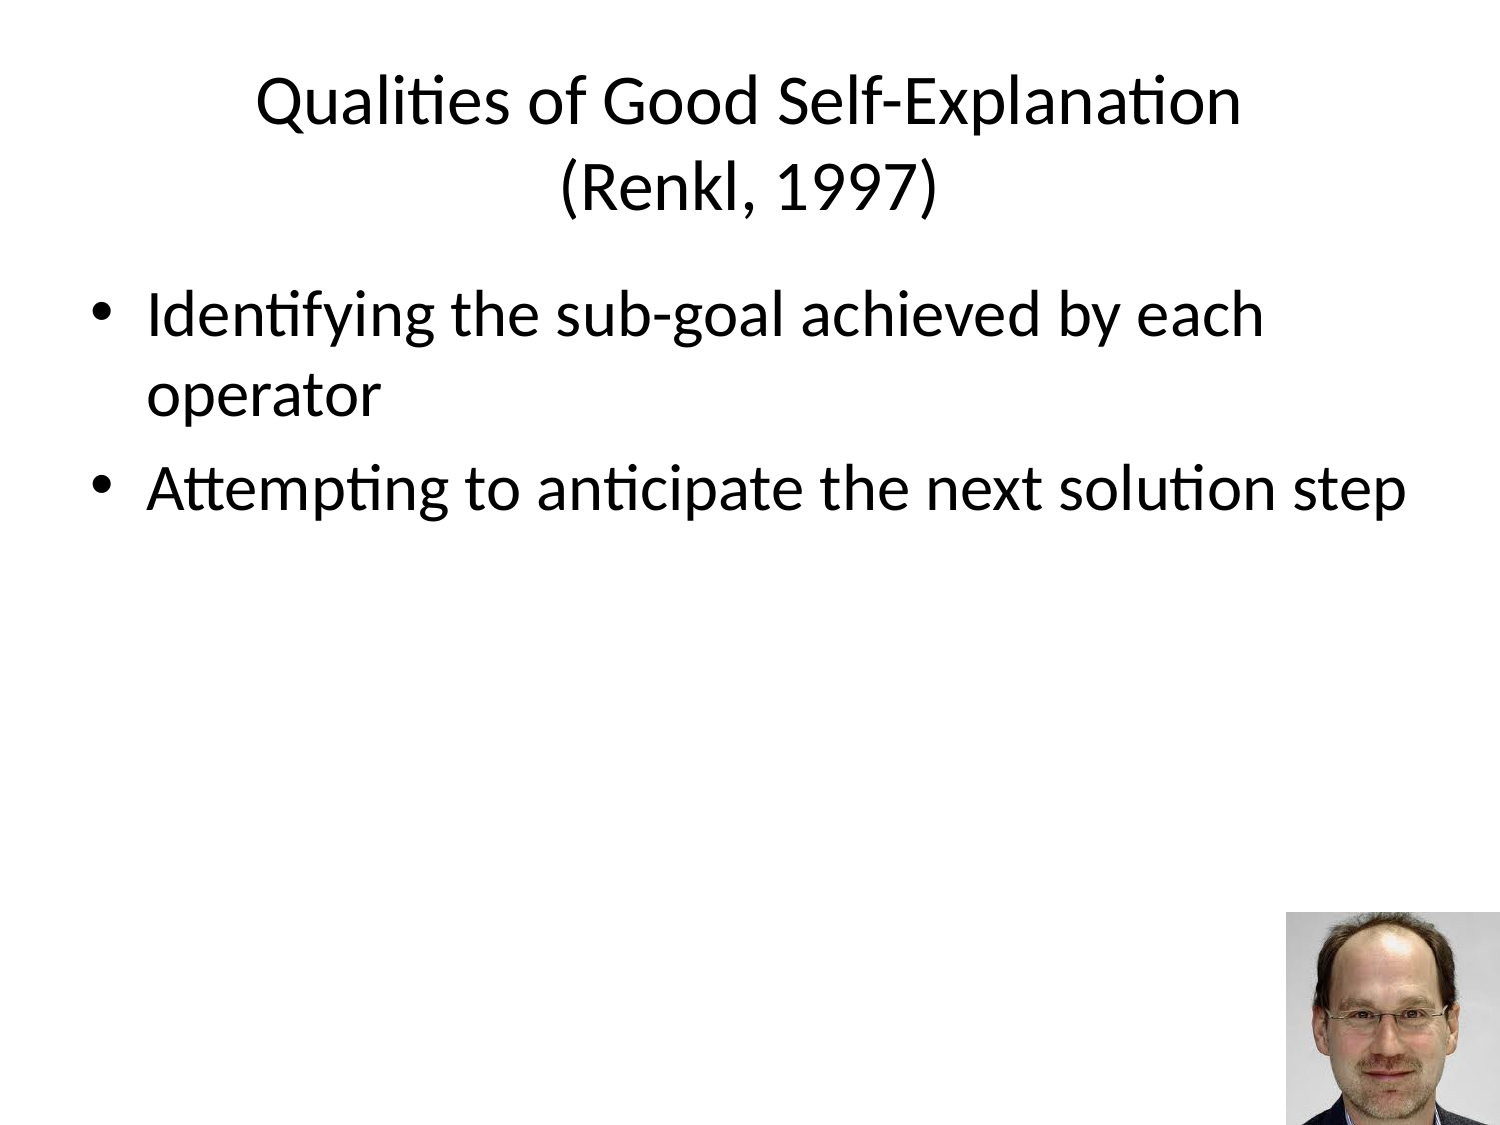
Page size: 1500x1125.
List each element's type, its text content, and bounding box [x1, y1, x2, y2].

picture [1285, 912, 1500, 1125]
list Identifying the sub-goal achieved by each operator Attempting to anticipate the next solution step [75, 262, 1425, 1005]
title Qualities of Good Self-Explanation (Renkl, 1997) [75, 45, 1425, 233]
